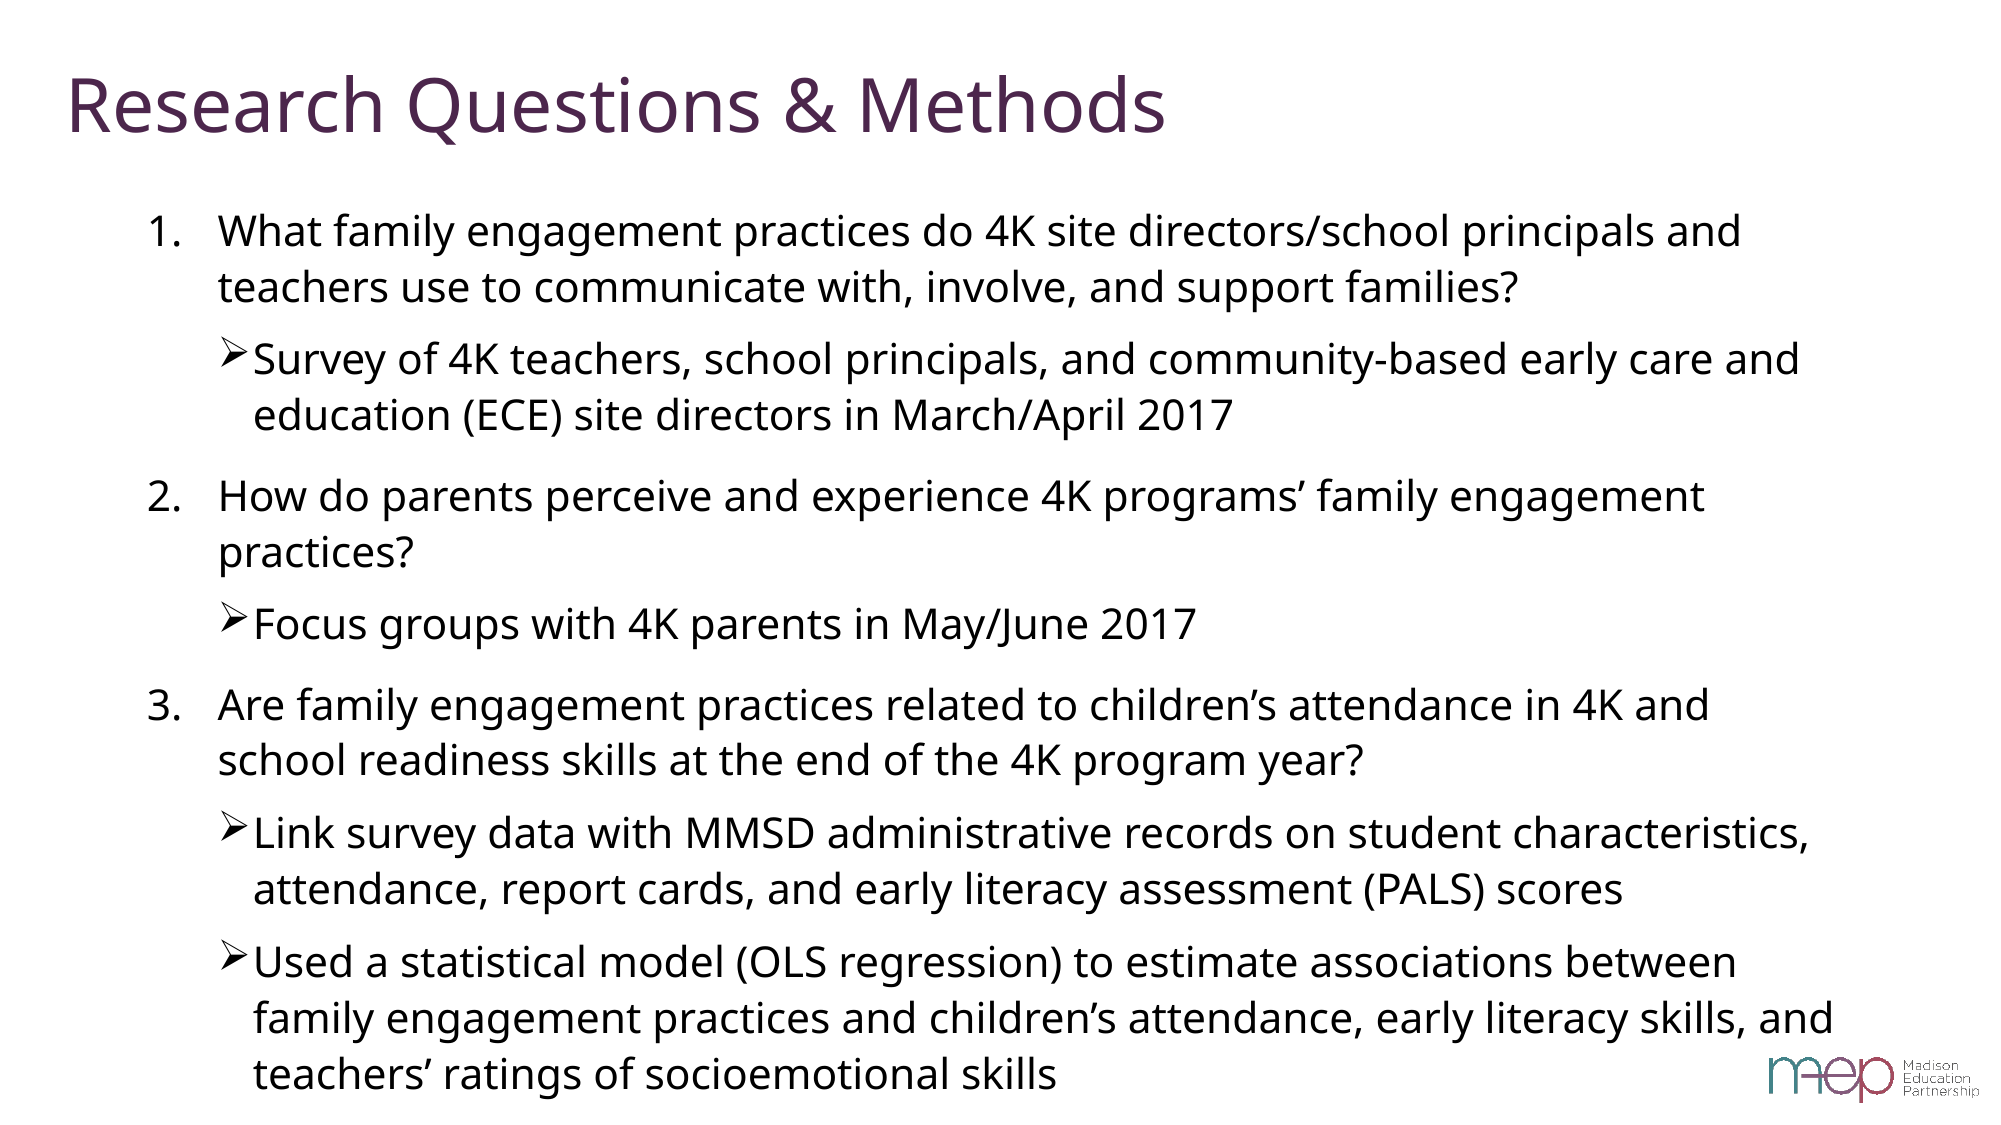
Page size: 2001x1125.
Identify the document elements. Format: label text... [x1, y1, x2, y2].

title Research Questions & Methods [50, 0, 1776, 218]
list What family engagement practices do 4K site directors/school principals and teachers use to communicate with, involve, and support families? Survey of 4K teachers, school principals, and community-based early care and education (ECE) site directors in March/April 2017 How do parents perceive and experience 4K programs’ family engagement practices? Focus groups with 4K parents in May/June 2017 Are family engagement practices related to children’s attendance in 4K and school readiness skills at the end of the 4K program year? Link survey data with MMSD administrative records on student characteristics, attendance, report cards, and early literacy assessment (PALS) scores Used a statistical model (OLS regression) to estimate associations between family engagement practices and children’s attendance, early literacy skills, and teachers’ ratings of socioemotional skills [131, 191, 1857, 1125]
picture [1857, 1057, 1979, 1103]
